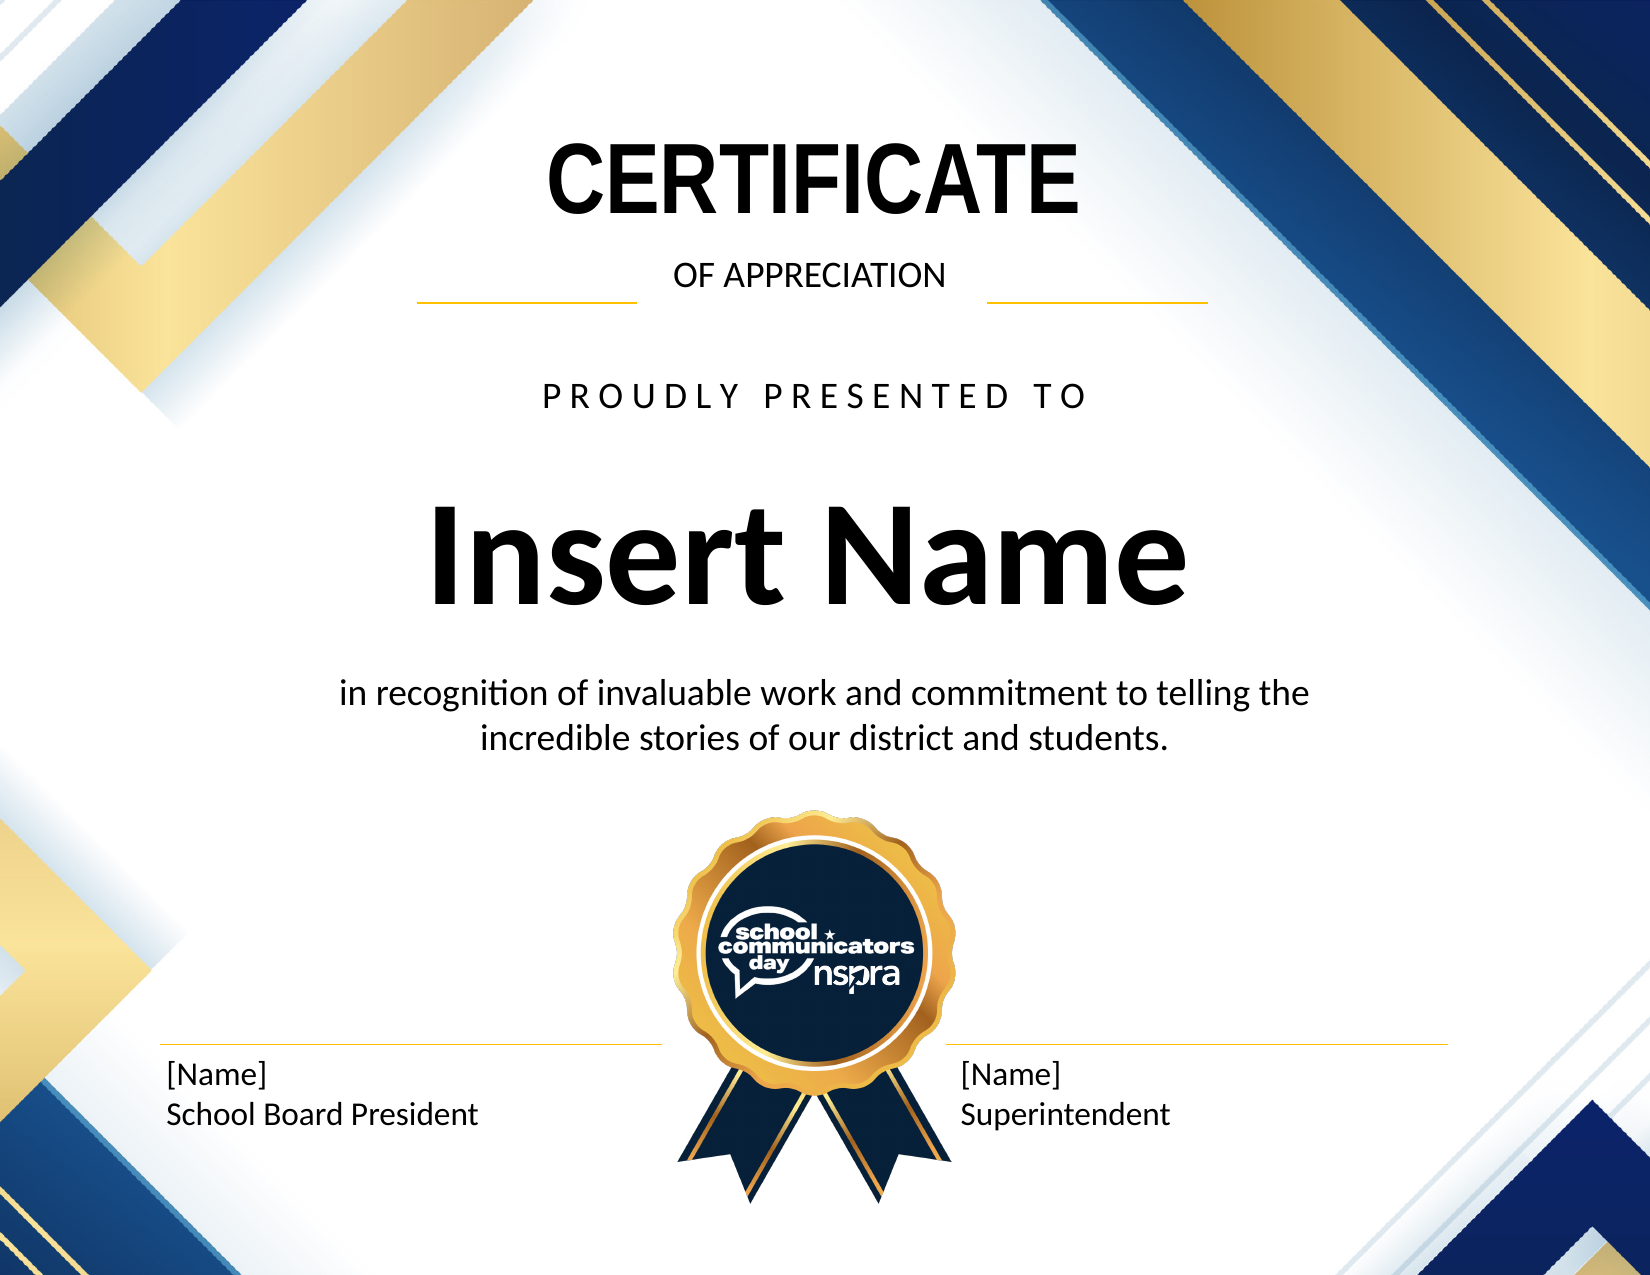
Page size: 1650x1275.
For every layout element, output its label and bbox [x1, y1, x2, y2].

picture [521, 790, 1107, 1243]
list [0, 0, 1650, 1275]
